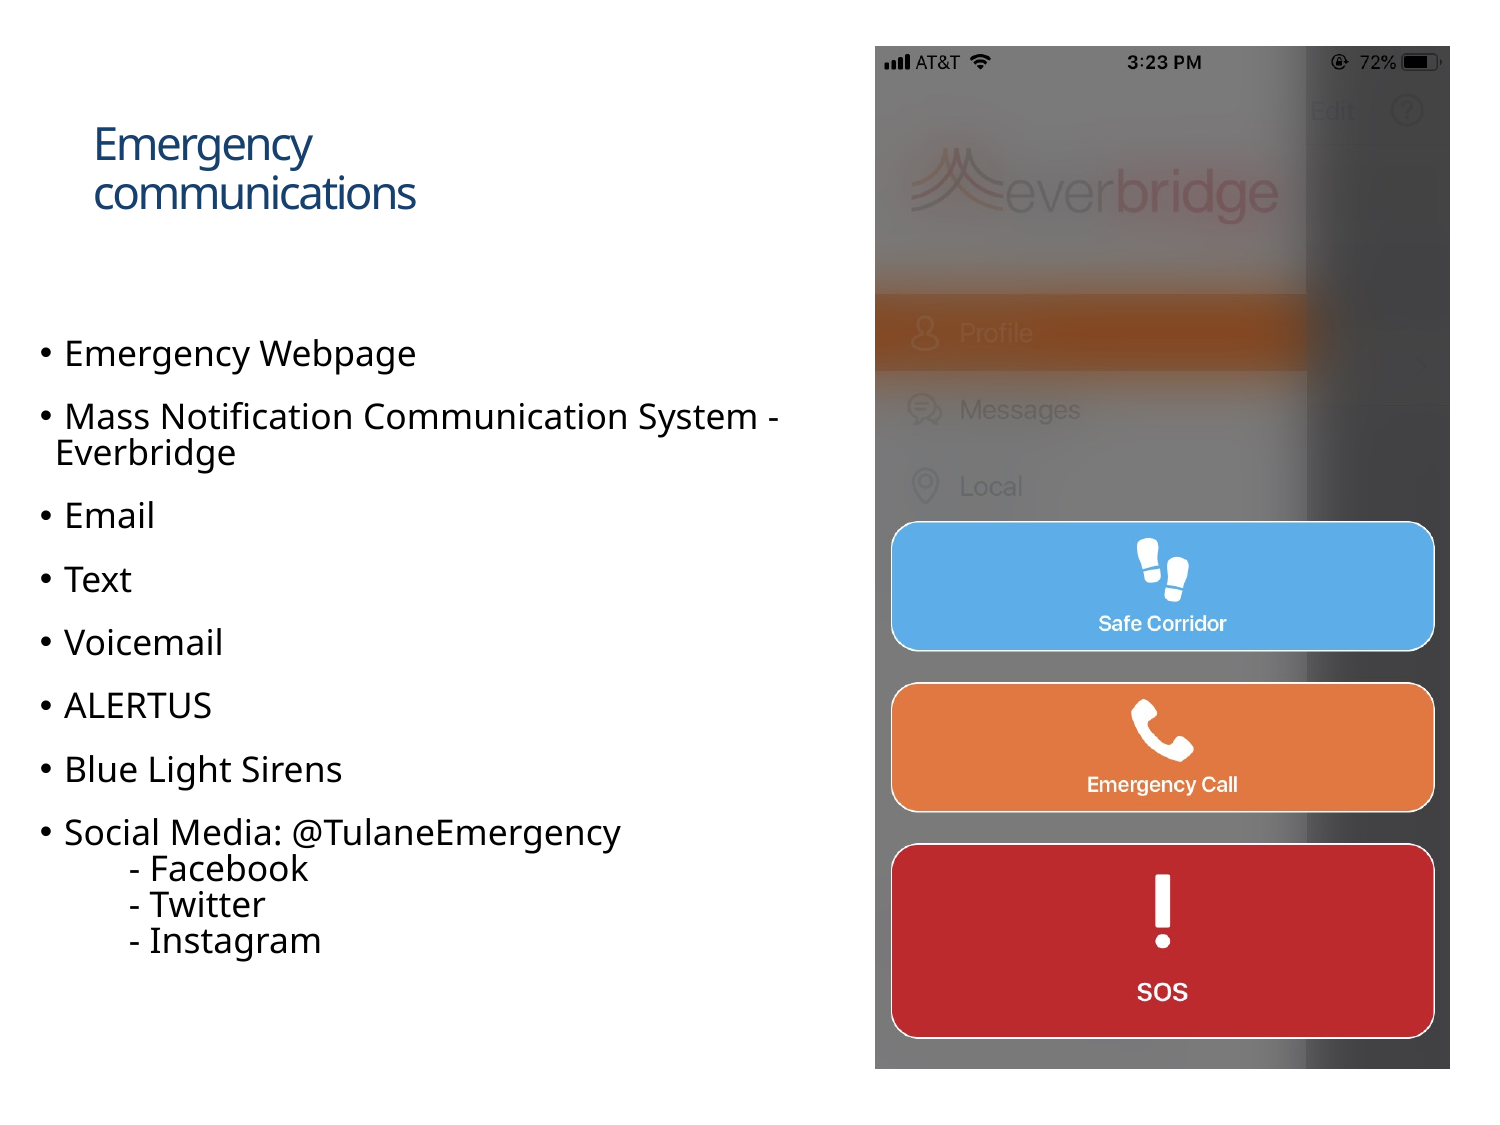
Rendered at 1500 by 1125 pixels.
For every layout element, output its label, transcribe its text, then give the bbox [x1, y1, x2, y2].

title Emergency communications [78, 46, 530, 295]
list Emergency Webpage Mass Notification Communication System - Everbridge Email Text Voicemail ALERTUS Blue Light Sirens Social Media: @TulaneEmergency - Facebook - Twitter - Instagram [24, 329, 863, 1020]
picture [874, 46, 1450, 1069]
